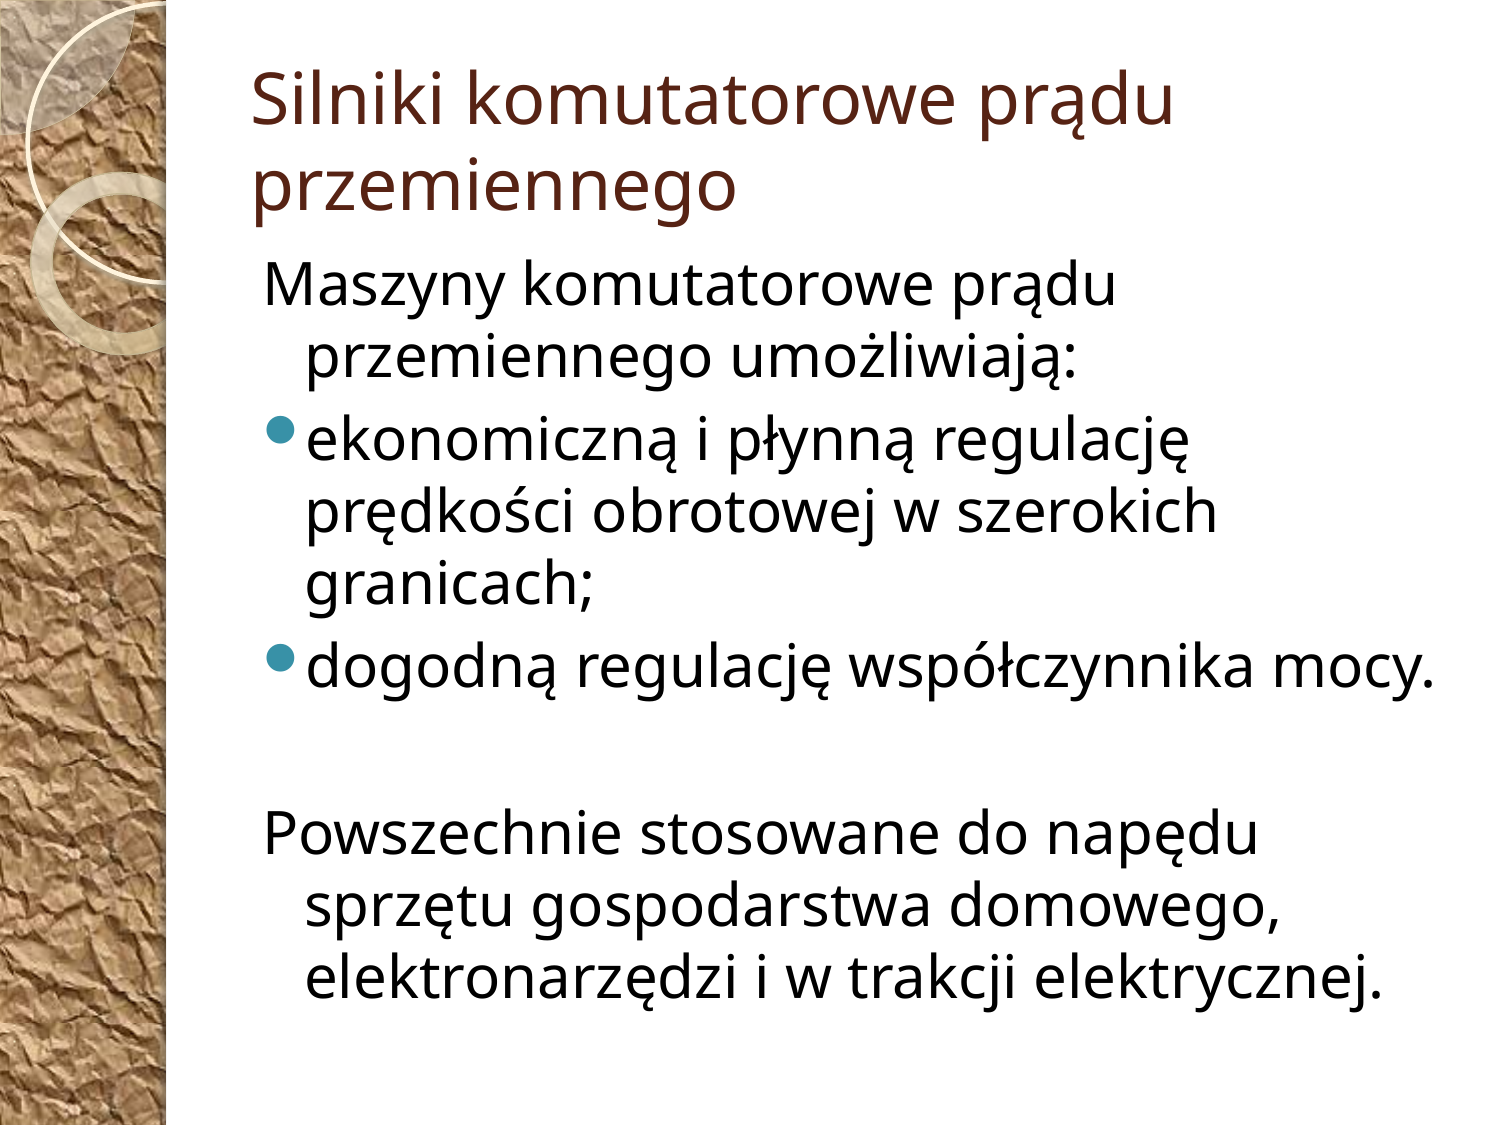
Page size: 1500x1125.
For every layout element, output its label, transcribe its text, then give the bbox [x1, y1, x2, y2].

picture [0, 134, 166, 1125]
picture [32, 13, 160, 207]
picture [53, 241, 160, 332]
picture [62, 195, 160, 280]
title Silniki komutatorowe prądu przemiennego [235, 45, 1466, 233]
list Maszyny komutatorowe prądu przemiennego umożliwiają: ekonomiczną i płynną regulację prędkości obrotowej w szerokich granicach; dogodną regulację współczynnika mocy. Powszechnie stosowane do napędu sprzętu gospodarstwa domowego, elektronarzędzi i w trakcji elektrycznej. [235, 237, 1466, 1035]
picture [136, 0, 164, 4]
